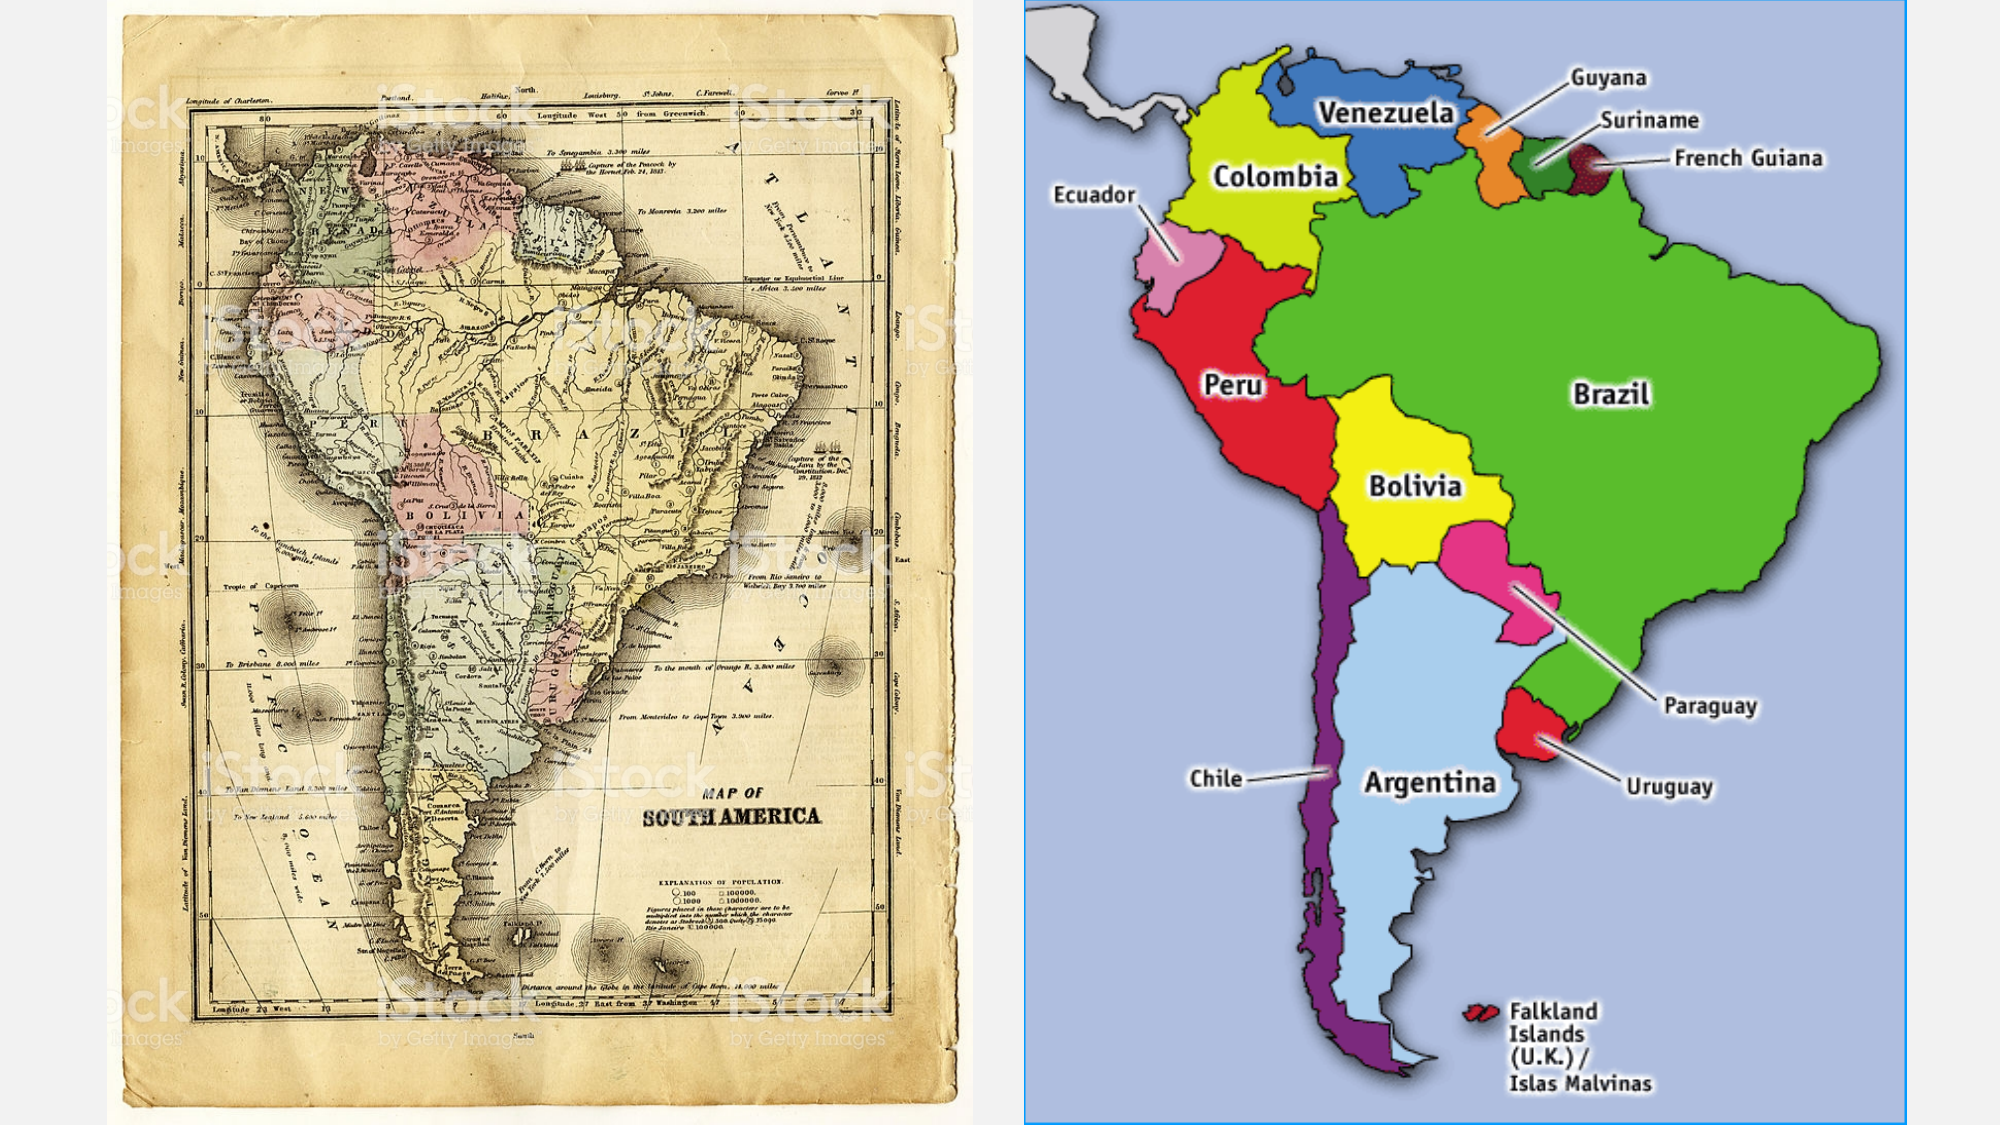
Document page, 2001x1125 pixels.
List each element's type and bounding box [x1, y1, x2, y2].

picture [107, 0, 973, 1125]
picture [1024, 0, 1907, 1125]
